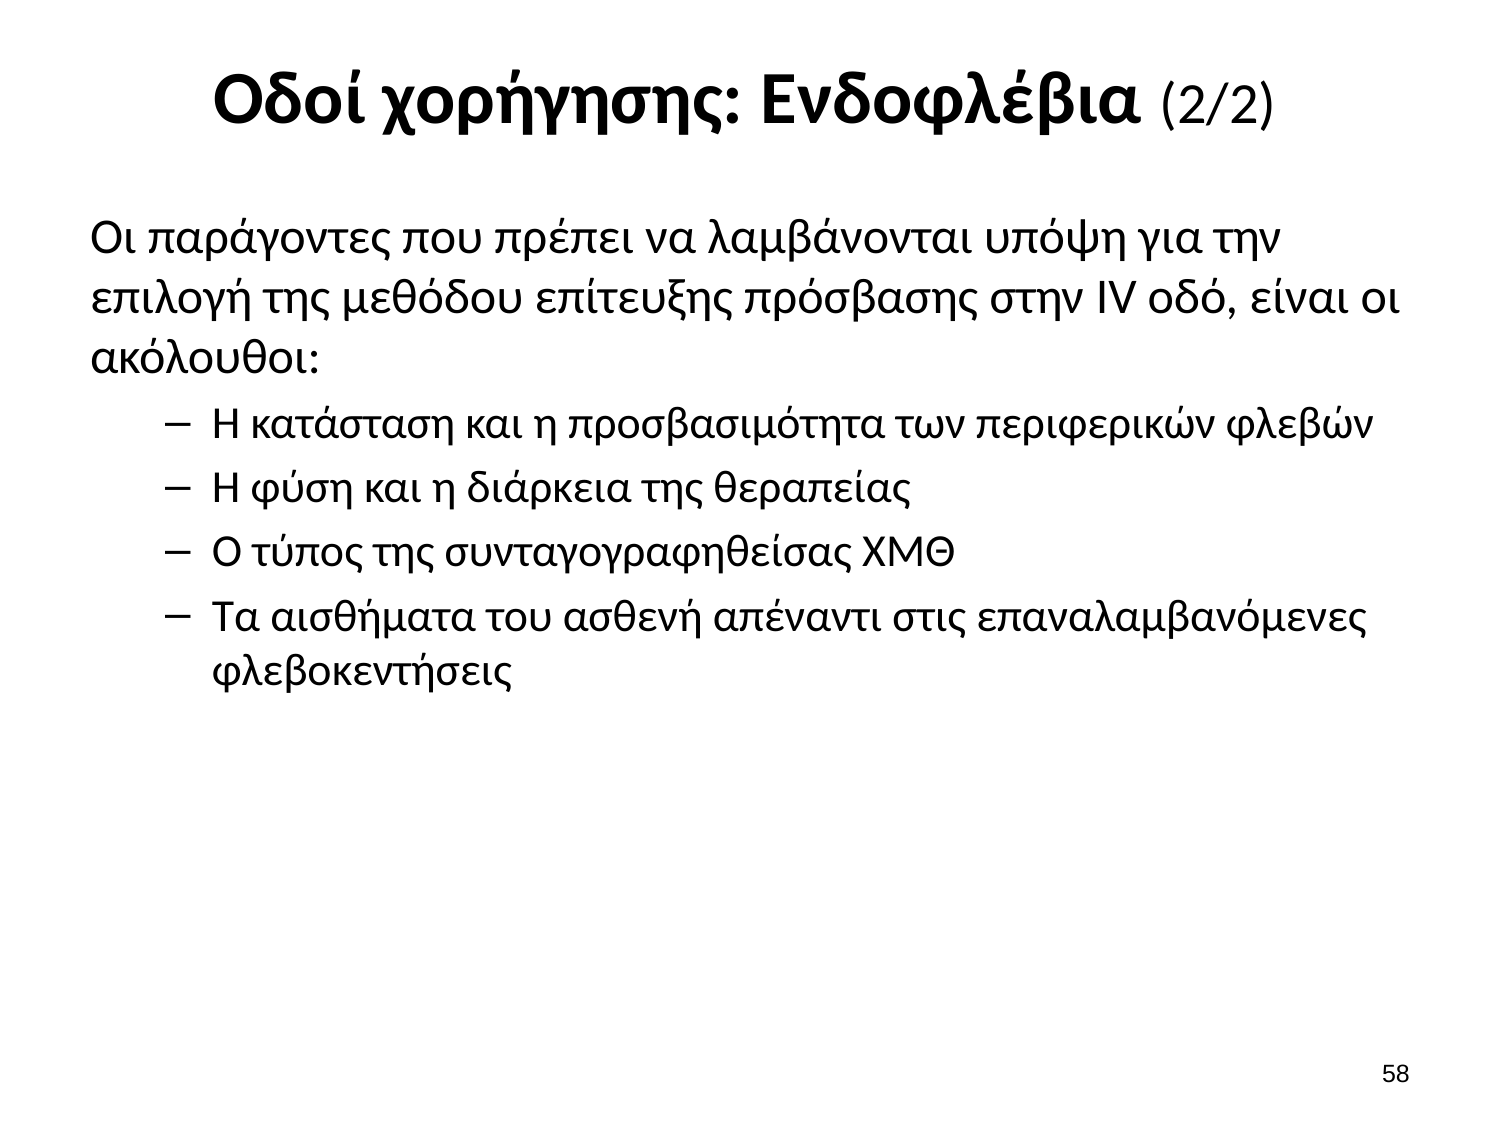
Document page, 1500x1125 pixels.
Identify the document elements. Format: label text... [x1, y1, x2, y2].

title Οδοί χορήγησης: Ενδοφλέβια (2/2) [76, 19, 1427, 169]
list Οι παράγοντες που πρέπει να λαμβάνονται υπόψη για την επιλογή της μεθόδου επίτευξης πρόσβασης στην IV οδό, είναι οι ακόλουθοι: Η κατάσταση και η προσβασιμότητα των περιφερικών φλεβών Η φύση και η διάρκεια της θεραπείας Ο τύπος της συνταγογραφηθείσας ΧΜΘ Τα αισθήματα του ασθενή απέναντι στις επαναλαμβανόμενες φλεβοκεντήσεις [75, 196, 1425, 1024]
slide_number 57 [1074, 1042, 1425, 1103]
